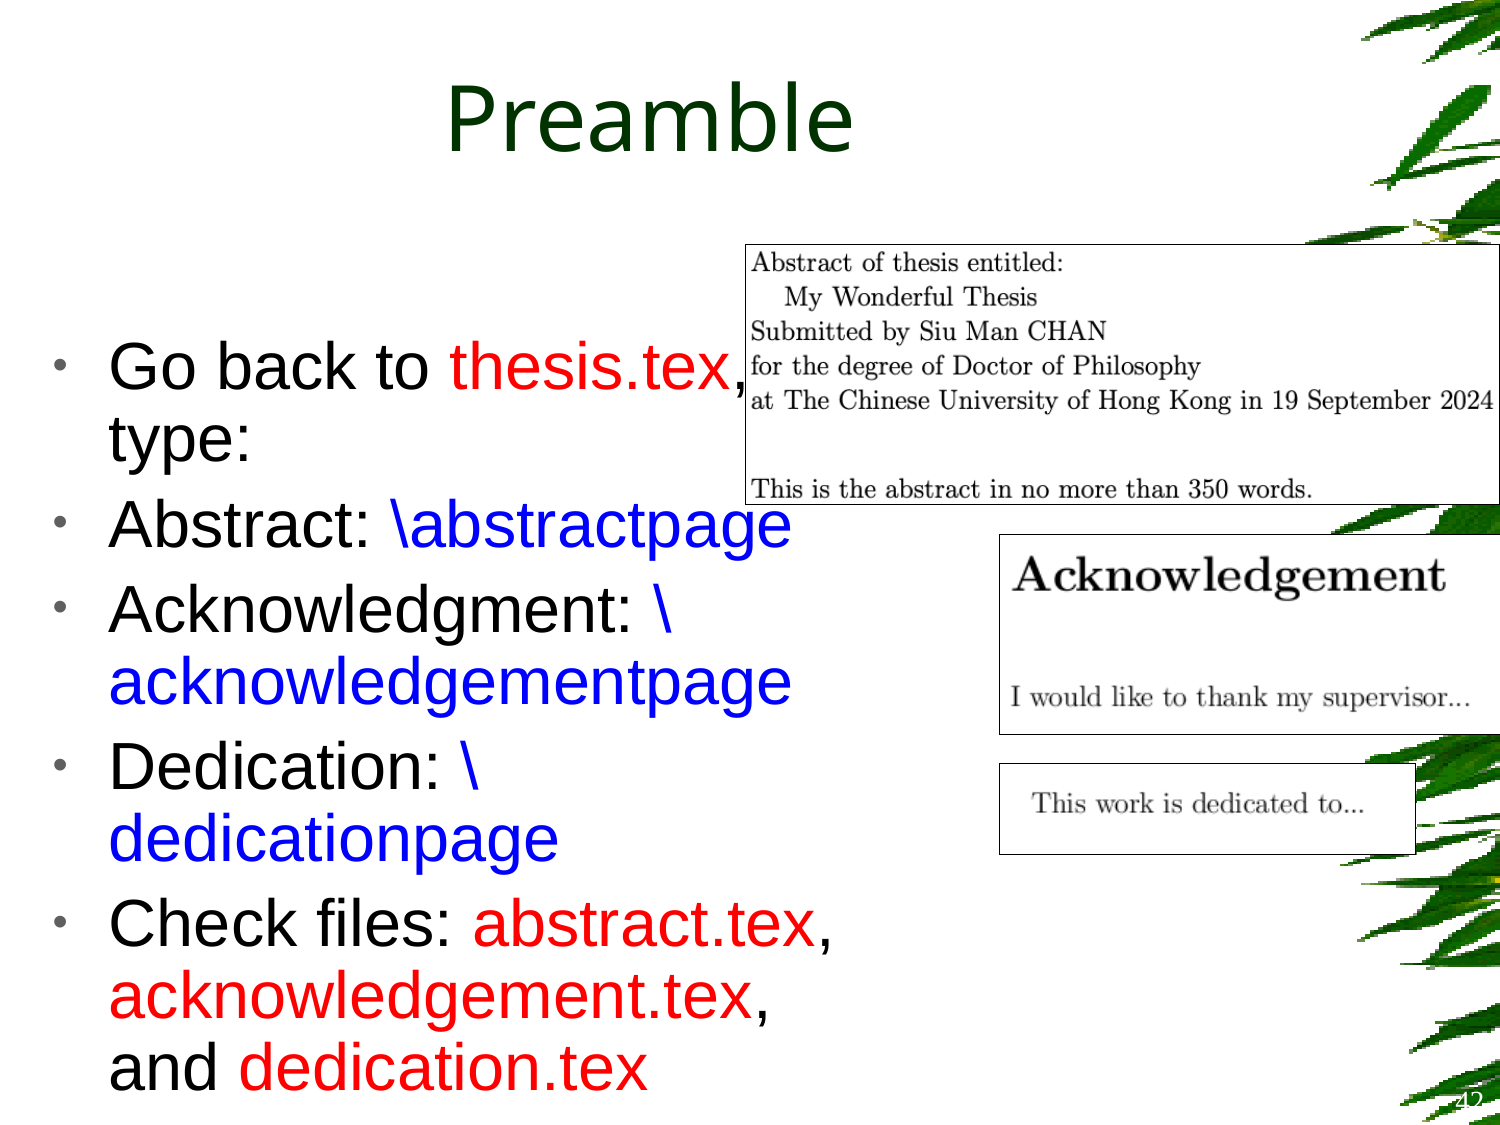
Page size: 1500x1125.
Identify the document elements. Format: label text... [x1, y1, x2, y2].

title Preamble [37, 52, 1263, 290]
picture [745, 0, 1500, 1125]
slide_number 42 [1250, 1050, 1500, 1125]
list Go back to thesis.tex, type: Abstract: \abstractpage Acknowledgment: \acknowledgementpage Dedication: \dedicationpage Check files: abstract.tex, acknowledgement.tex, and dedication.tex [37, 324, 900, 1000]
